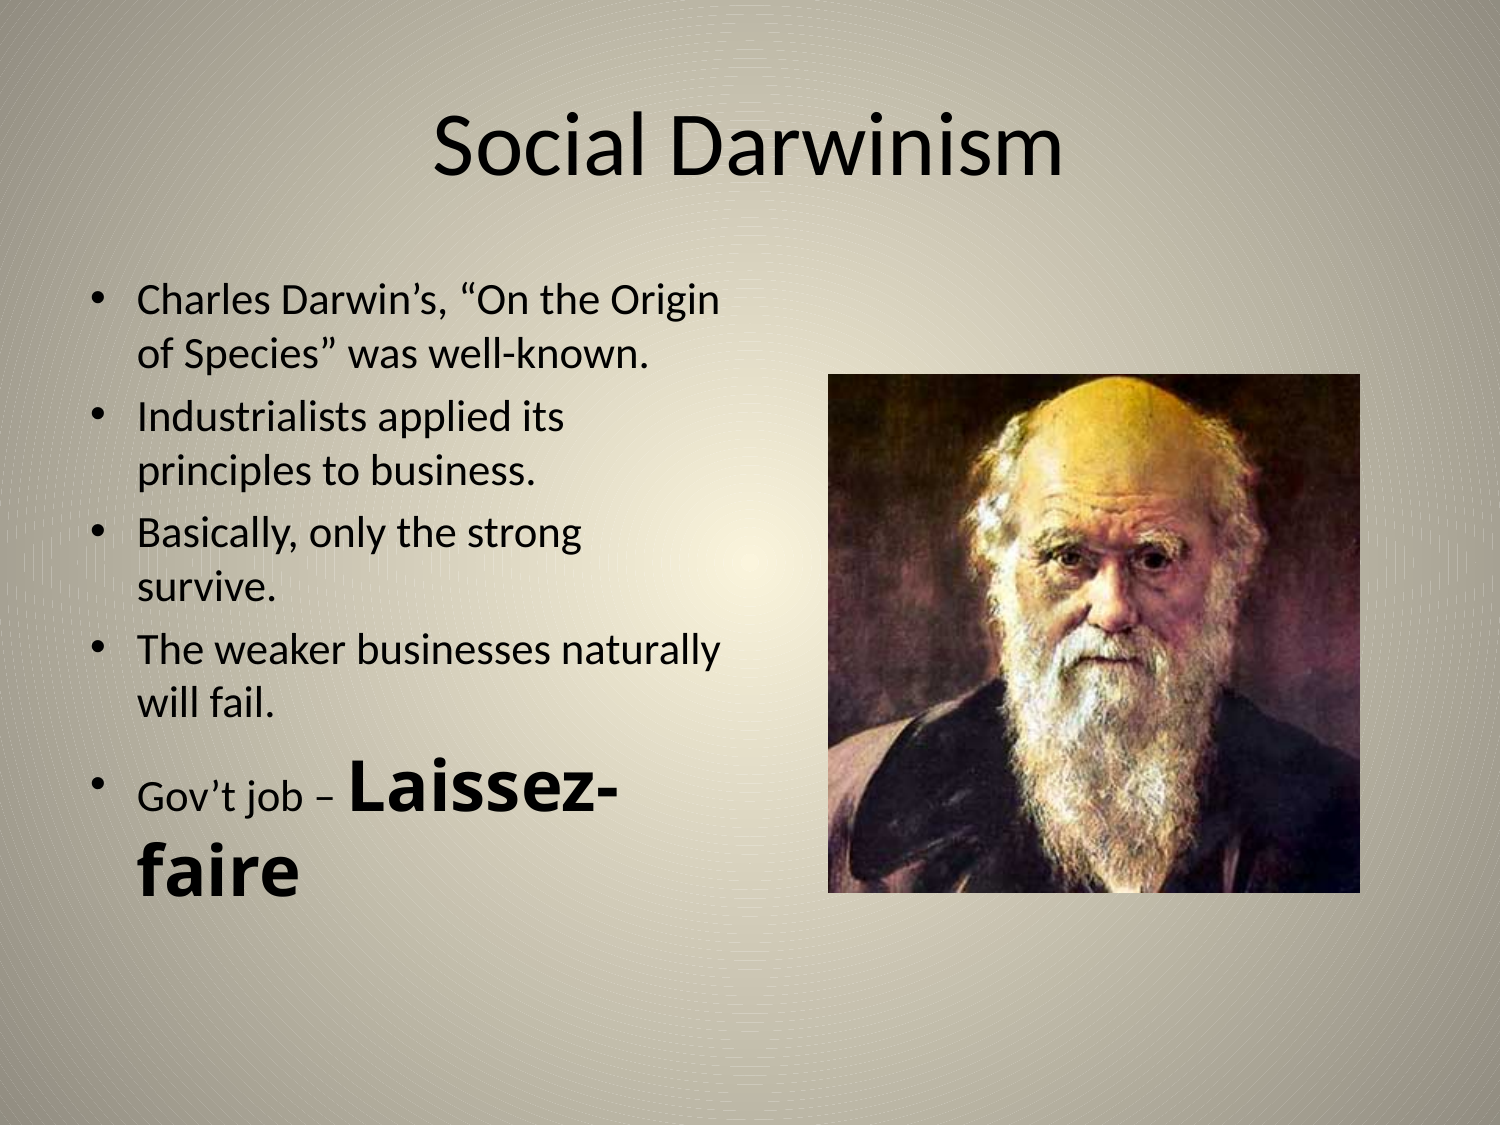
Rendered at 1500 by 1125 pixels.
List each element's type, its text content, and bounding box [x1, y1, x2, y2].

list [827, 373, 1360, 894]
list Charles Darwin’s, “On the Origin of Species” was well-known. Industrialists applied its principles to business. Basically, only the strong survive. The weaker businesses naturally will fail. Gov’t job – Laissez-faire [75, 262, 738, 1005]
title Social Darwinism [75, 45, 1425, 233]
